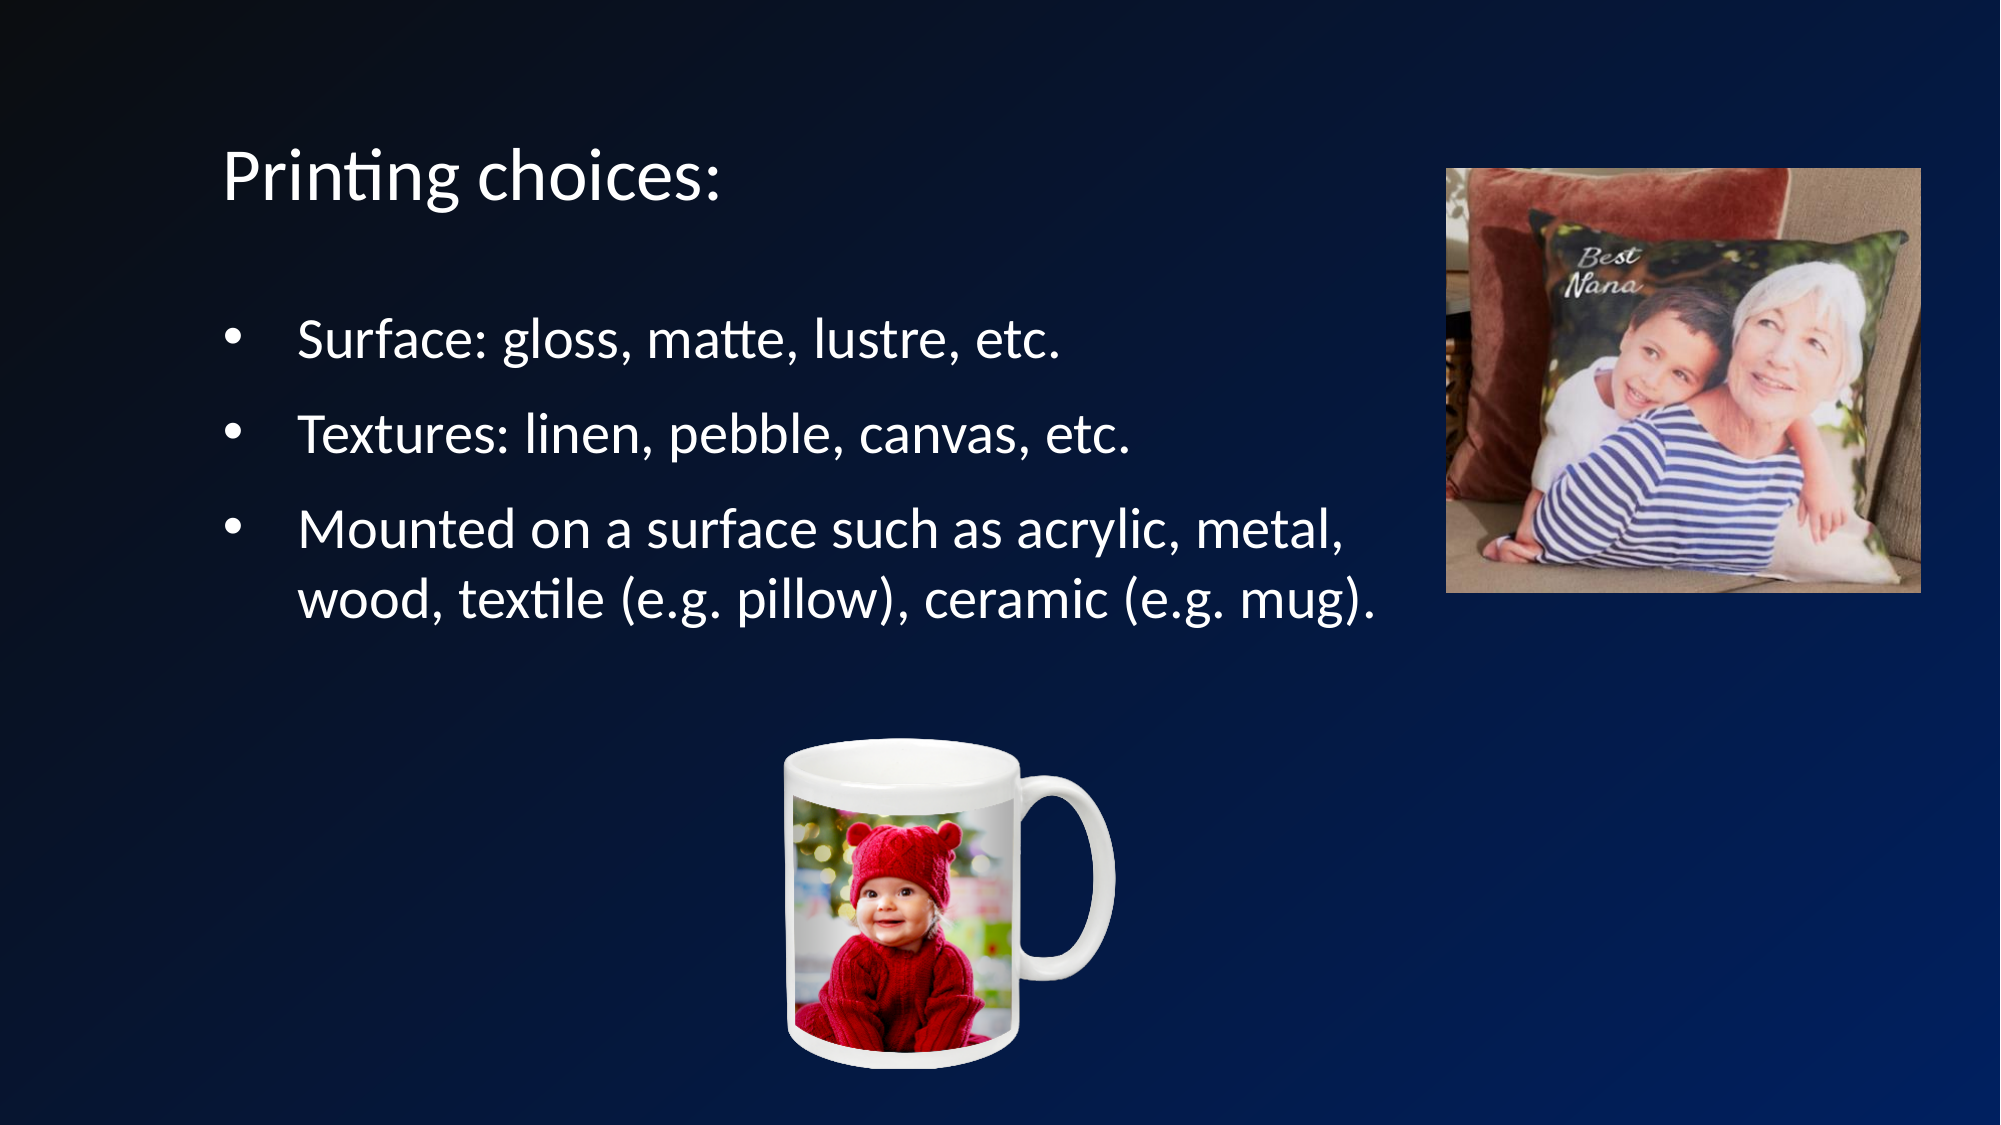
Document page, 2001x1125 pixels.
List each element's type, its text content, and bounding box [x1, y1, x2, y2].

picture [769, 712, 1124, 1082]
text_box Printing choices: Surface: gloss, matte, lustre, etc. Textures: linen, pebble, canvas, etc. Mounted on a surface such as acrylic, metal, wood, textile (e.g. pillow), ceramic (e.g. mug). [208, 117, 1447, 638]
picture [1446, 168, 1921, 593]
